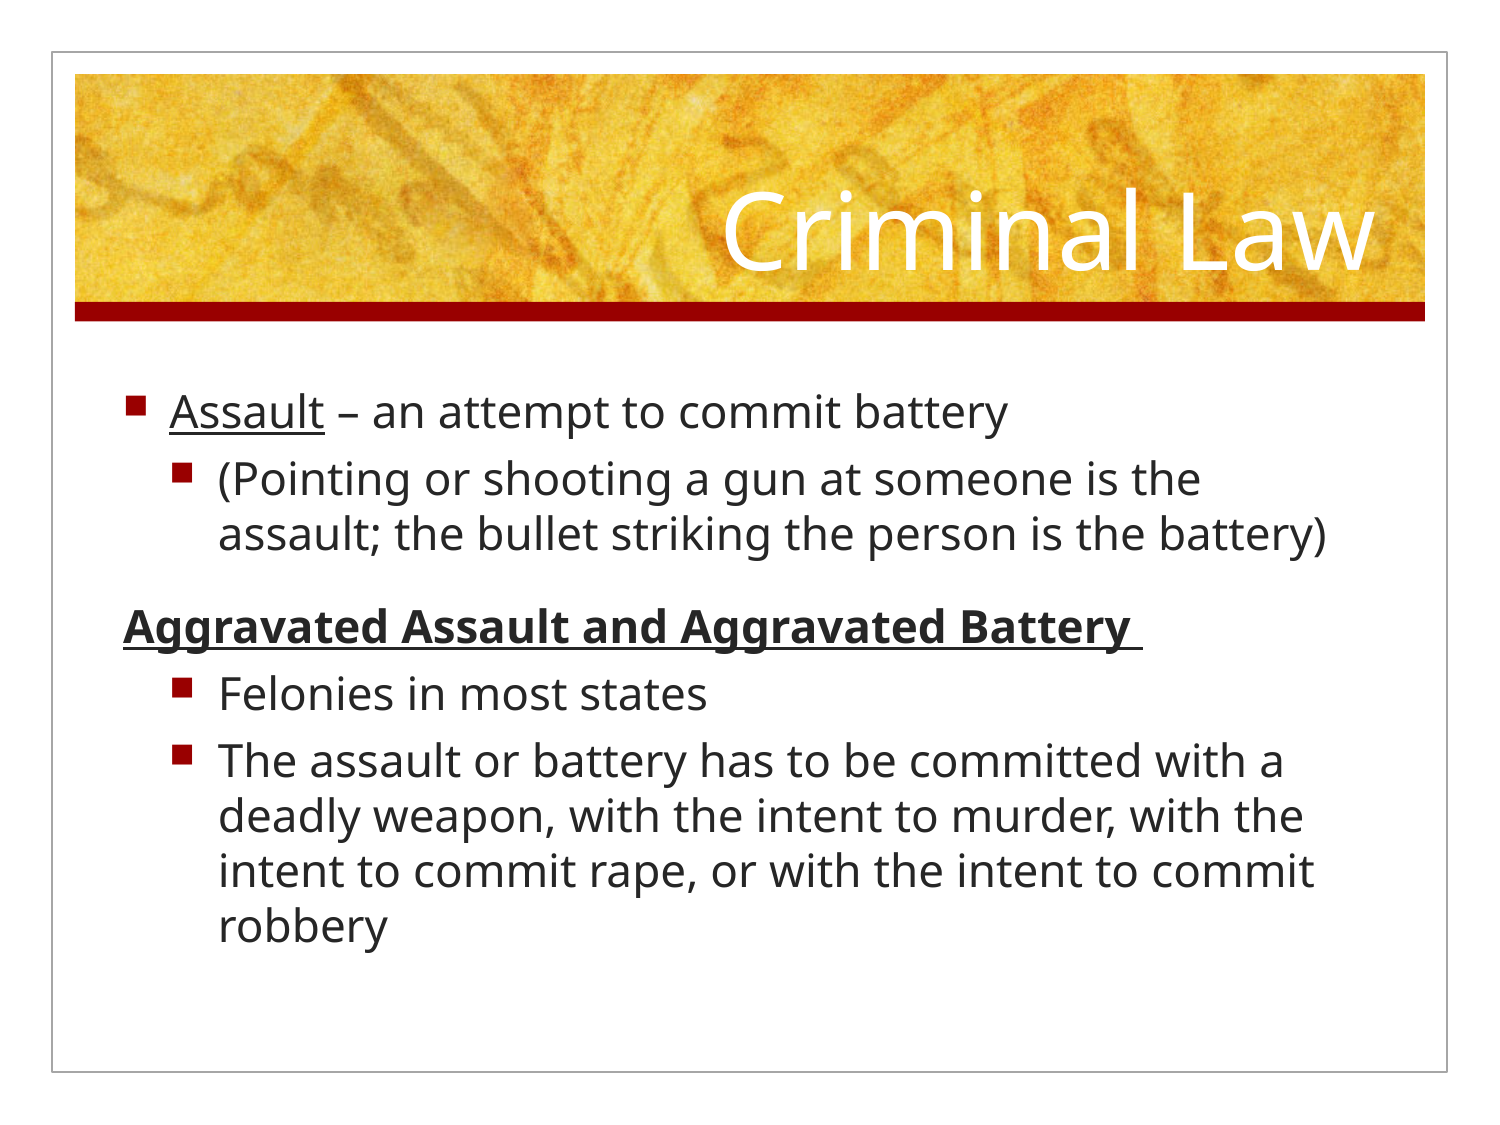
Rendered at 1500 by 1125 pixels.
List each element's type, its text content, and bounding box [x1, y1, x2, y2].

picture [75, 74, 1425, 301]
title Criminal Law [108, 74, 1392, 292]
list Assault – an attempt to commit battery (Pointing or shooting a gun at someone is the assault; the bullet striking the person is the battery) Aggravated Assault and Aggravated Battery Felonies in most states The assault or battery has to be committed with a deadly weapon, with the intent to murder, with the intent to commit rape, or with the intent to commit robbery [108, 375, 1392, 1005]
